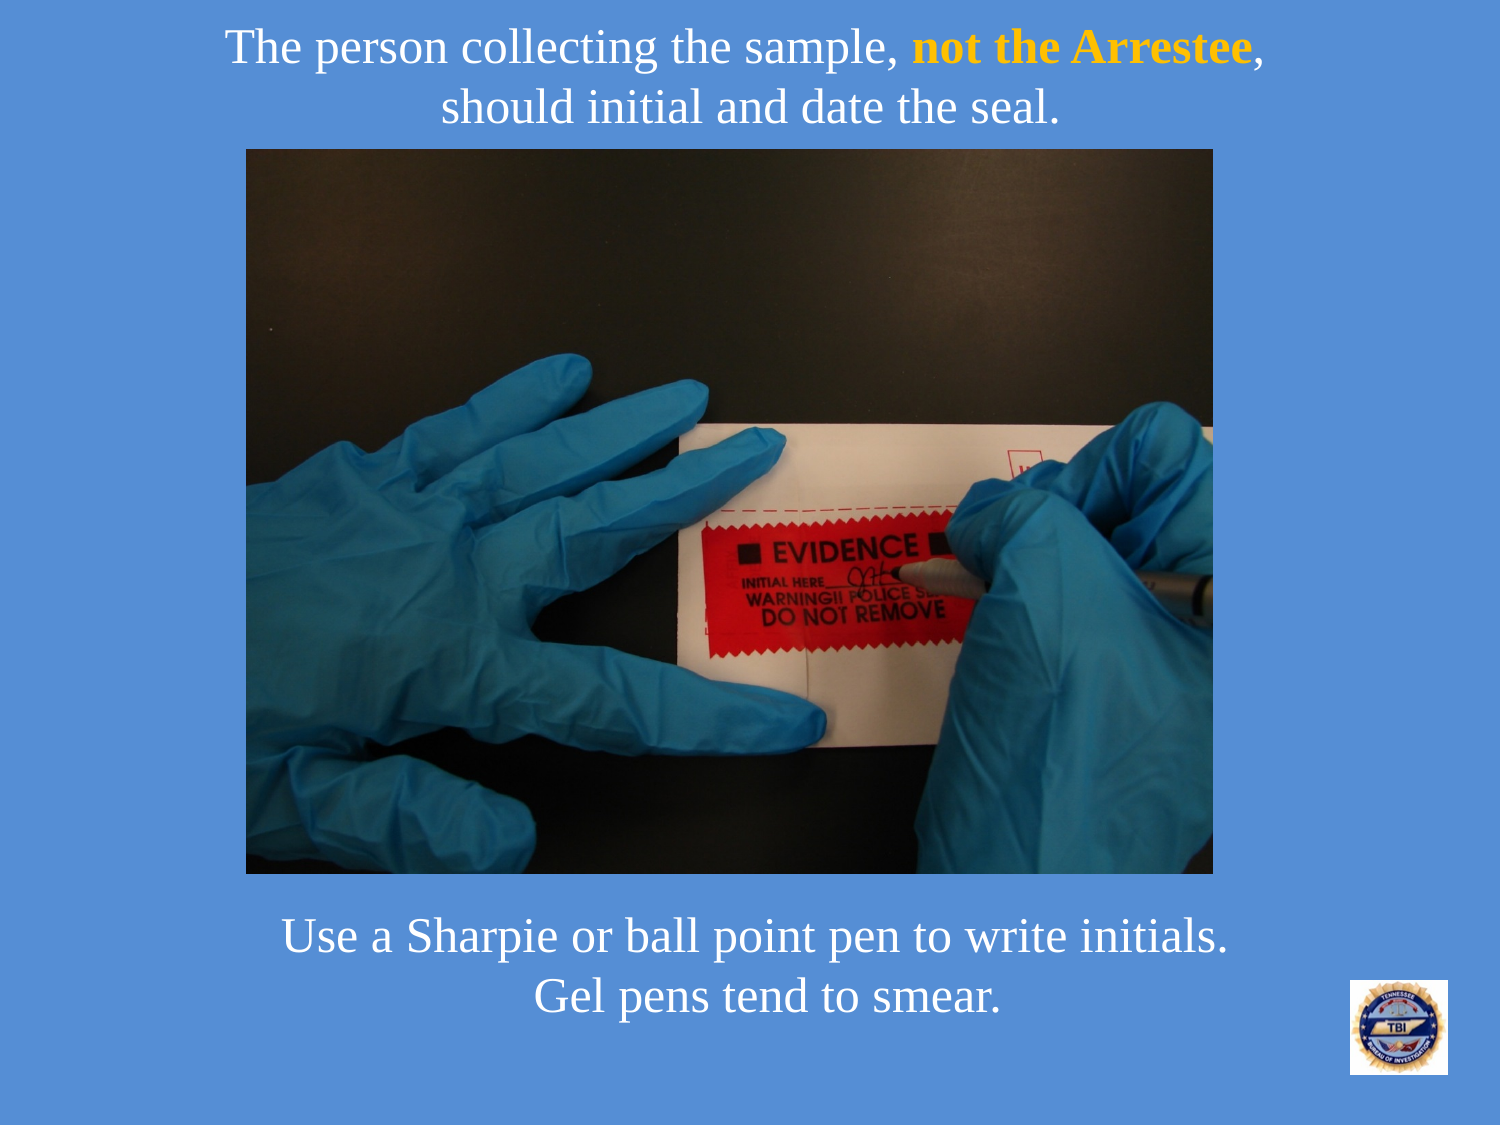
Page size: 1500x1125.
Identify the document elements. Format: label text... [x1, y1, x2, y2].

picture [1349, 980, 1449, 1075]
text_box The person collecting the sample, not the Arrestee, should initial and date the seal. [209, 6, 1293, 201]
picture [246, 149, 1213, 874]
text_box Use a Sharpie or ball point pen to write initials. Gel pens tend to smear. [265, 894, 1270, 1030]
